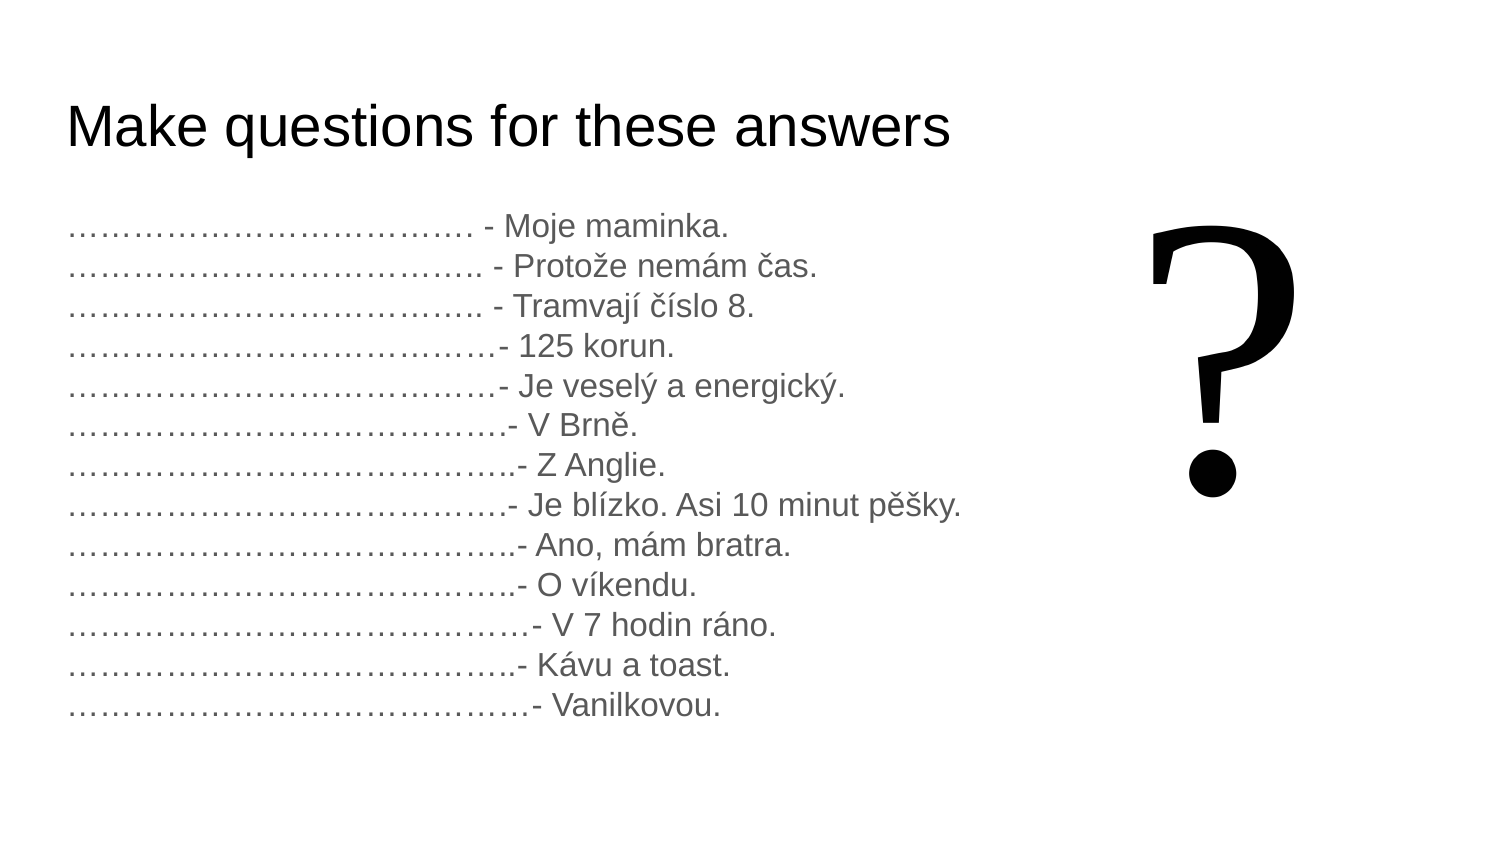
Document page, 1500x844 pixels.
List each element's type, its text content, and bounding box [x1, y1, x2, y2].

picture [1066, 179, 1399, 512]
list ………………………………. - Moje maminka. ……………………………….. - Protože nemám čas. ……………………………….. - Tramvají číslo 8. …………………………………- 125 korun. …………………………………- Je veselý a energický. ………………………………….- V Brně. …………………………………..- Z Anglie. ………………………………….- Je blízko. Asi 10 minut pěšky. …………………………………..- Ano, mám bratra. …………………………………..- O víkendu. ……………………………………- V 7 hodin ráno. …………………………………..- Kávu a toast. ……………………………………- Vanilkovou. [51, 189, 1054, 774]
title Make questions for these answers [51, 72, 1449, 167]
